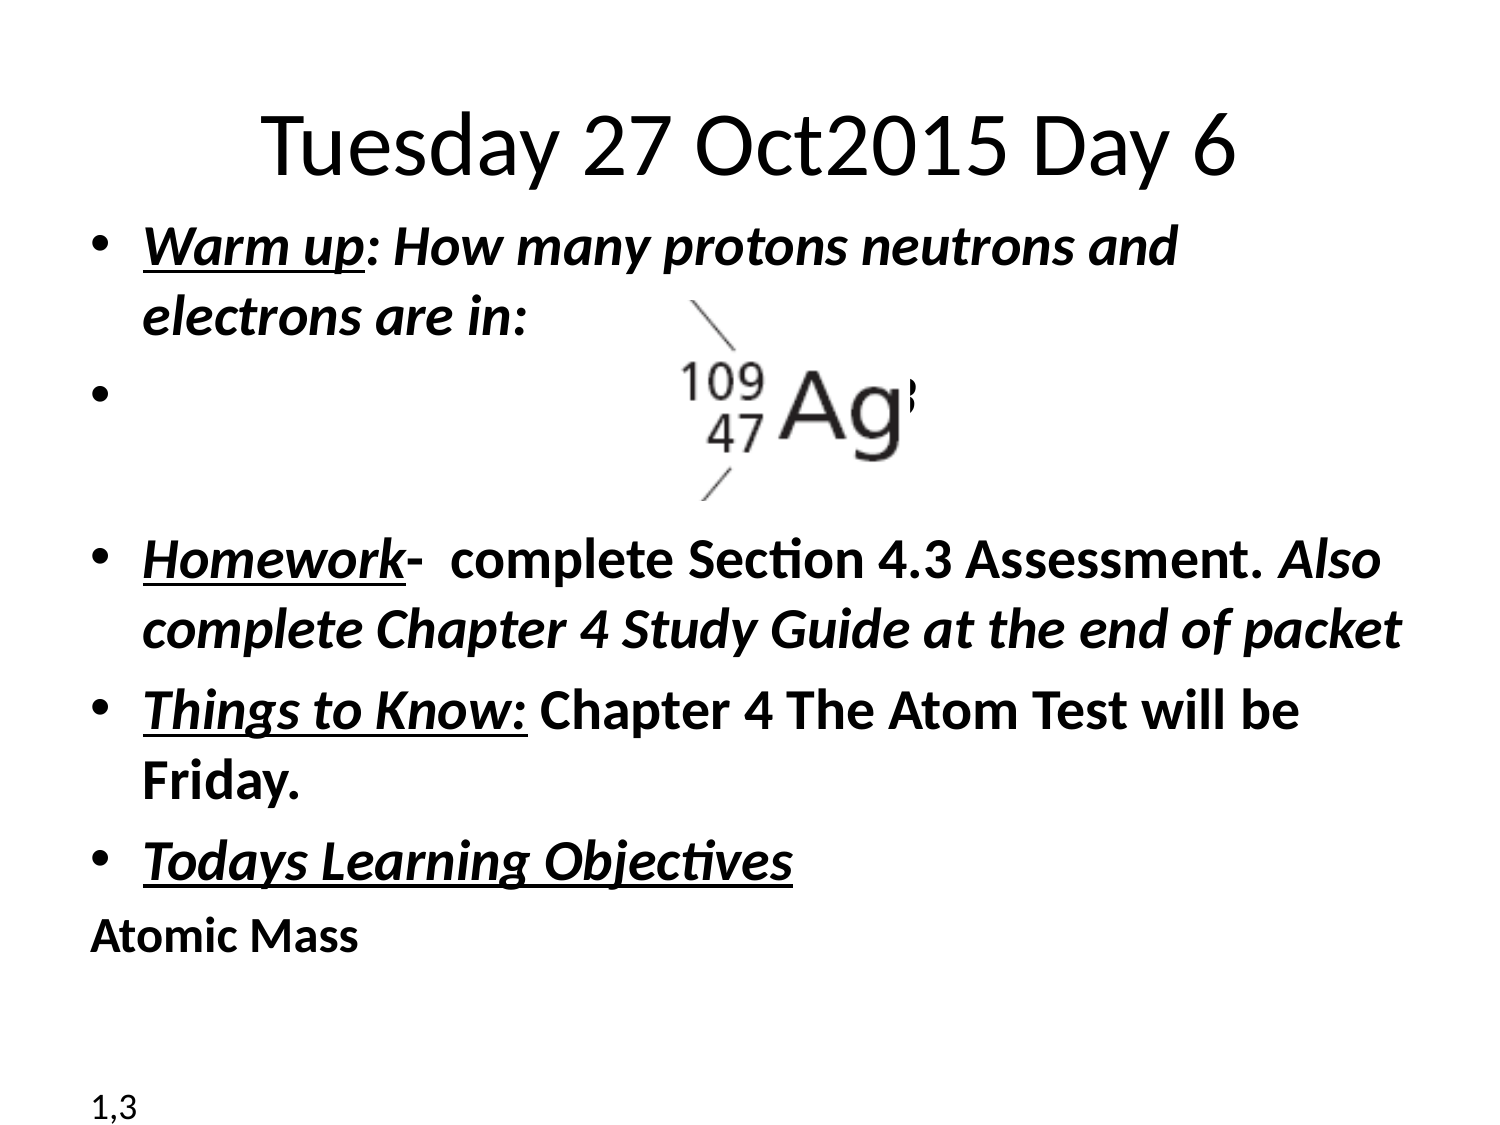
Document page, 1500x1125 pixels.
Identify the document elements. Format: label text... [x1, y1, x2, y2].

text_box 1,3 [75, 1074, 153, 1125]
title Tuesday 27 Oct2015 Day 6 [75, 45, 1425, 200]
picture [634, 299, 911, 502]
list Warm up: How many protons neutrons and electrons are in: +3 Homework- complete Section 4.3 Assessment. Also complete Chapter 4 Study Guide at the end of packet Things to Know: Chapter 4 The Atom Test will be Friday. Todays Learning Objectives Atomic Mass [75, 200, 1425, 1005]
